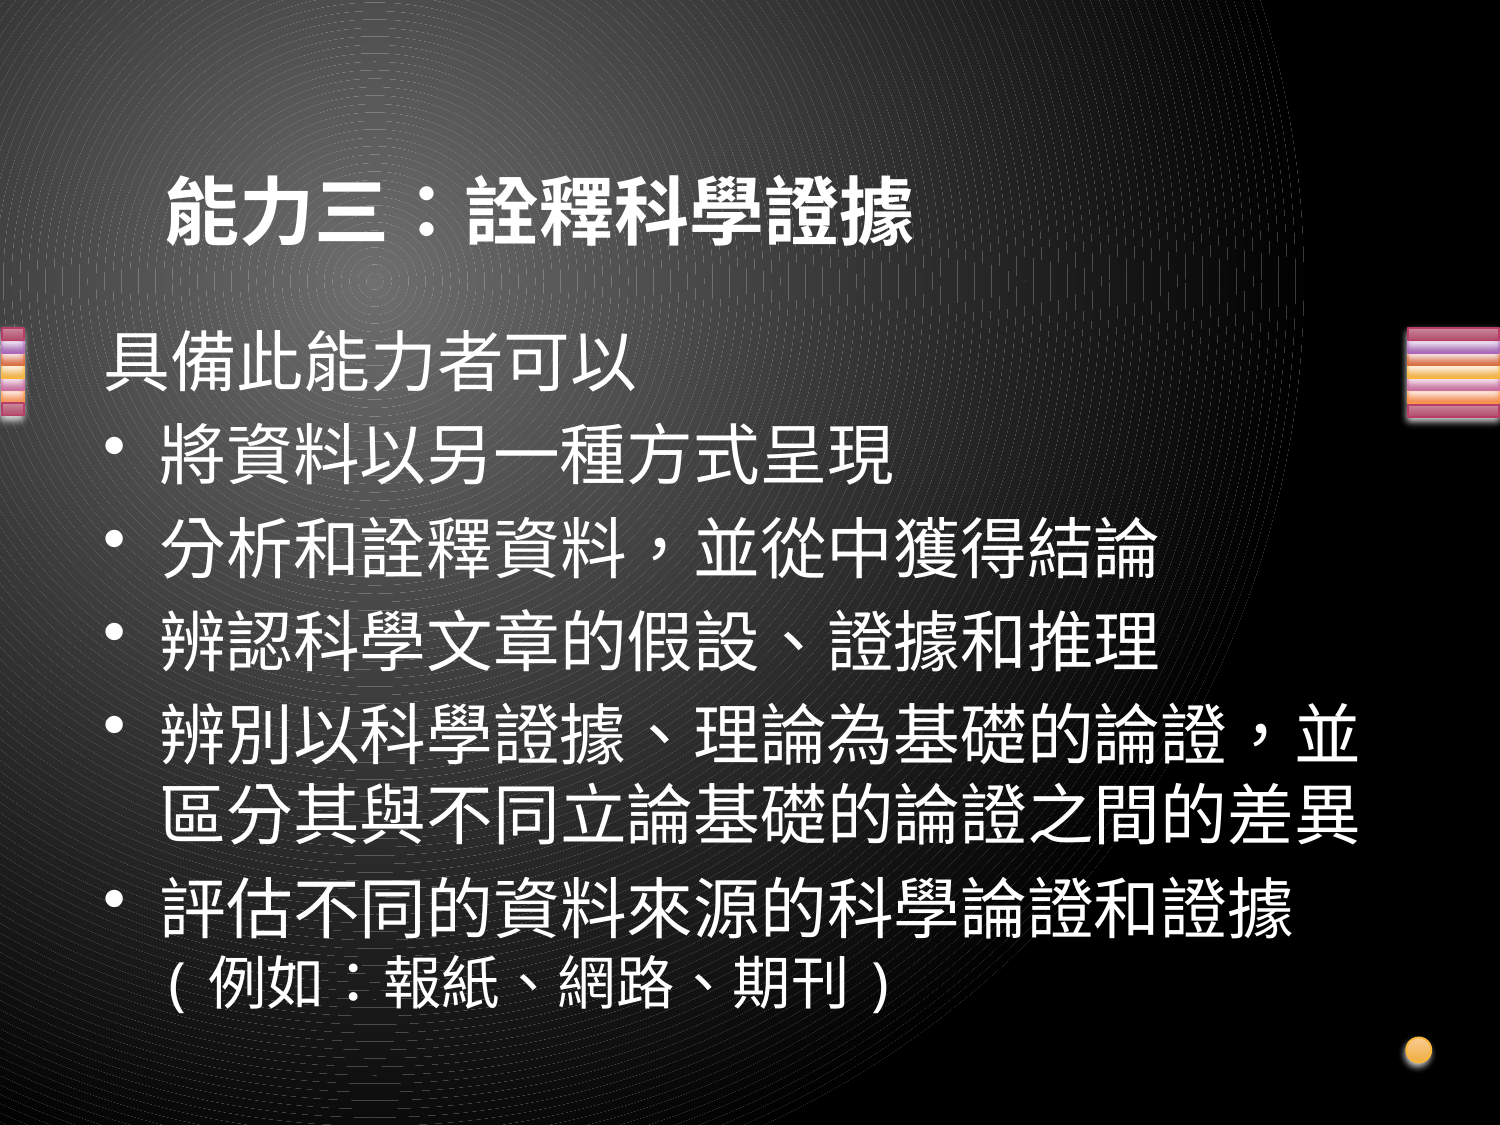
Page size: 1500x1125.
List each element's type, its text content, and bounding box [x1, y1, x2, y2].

list 具備此能力者可以 將資料以另一種方式呈現 分析和詮釋資料，並從中獲得結論 辨認科學文章的假設、證據和推理 辨別以科學證據、理論為基礎的論證，並區分其與不同立論基礎的論證之間的差異 評估不同的資料來源的科學論證和證據 (例如：報紙、網路、期刊) [88, 312, 1436, 1059]
title 能力三：詮釋科學證據 [150, 75, 1413, 263]
